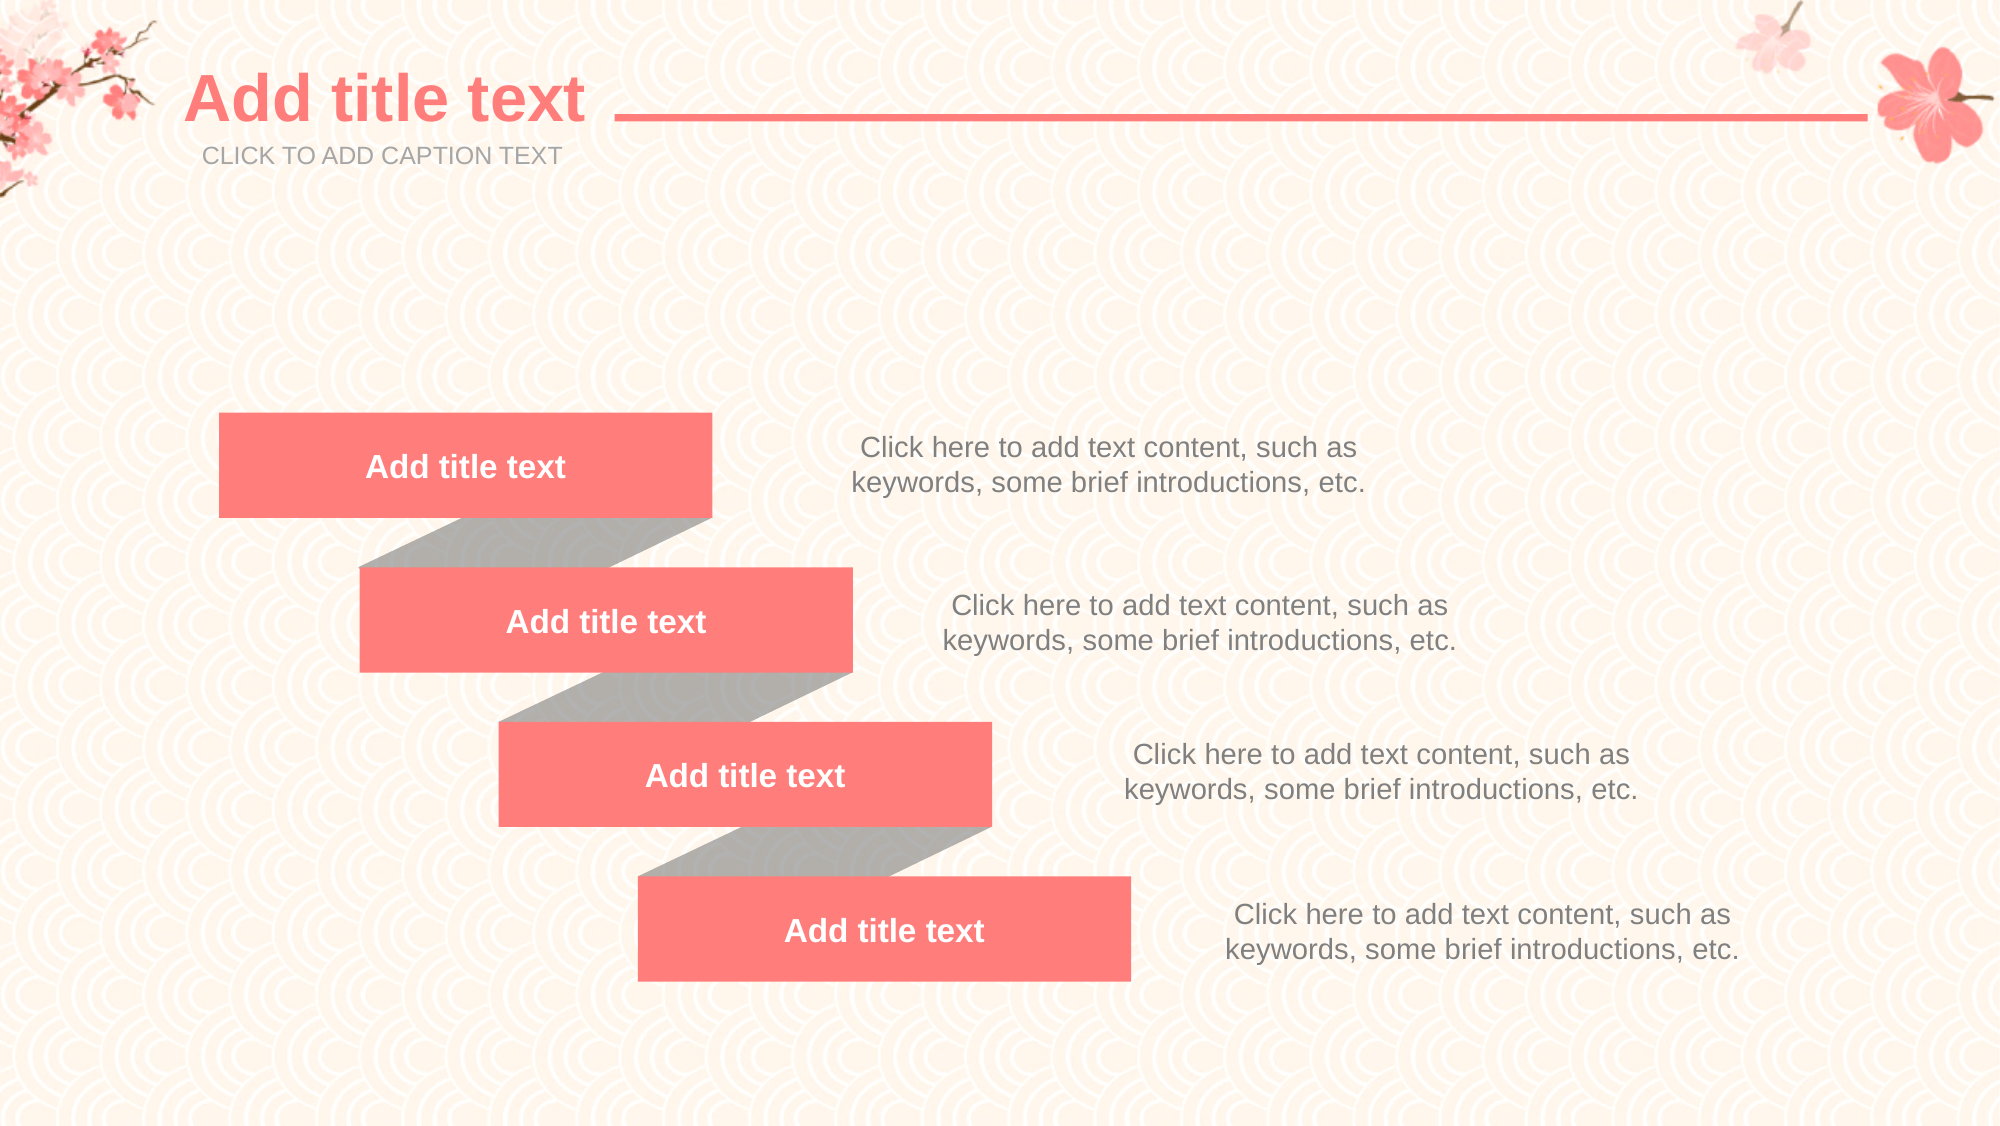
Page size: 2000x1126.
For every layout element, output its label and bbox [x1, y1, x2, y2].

text_box [115, 53, 1868, 170]
text_box [218, 412, 1786, 982]
picture [0, 0, 2000, 1126]
